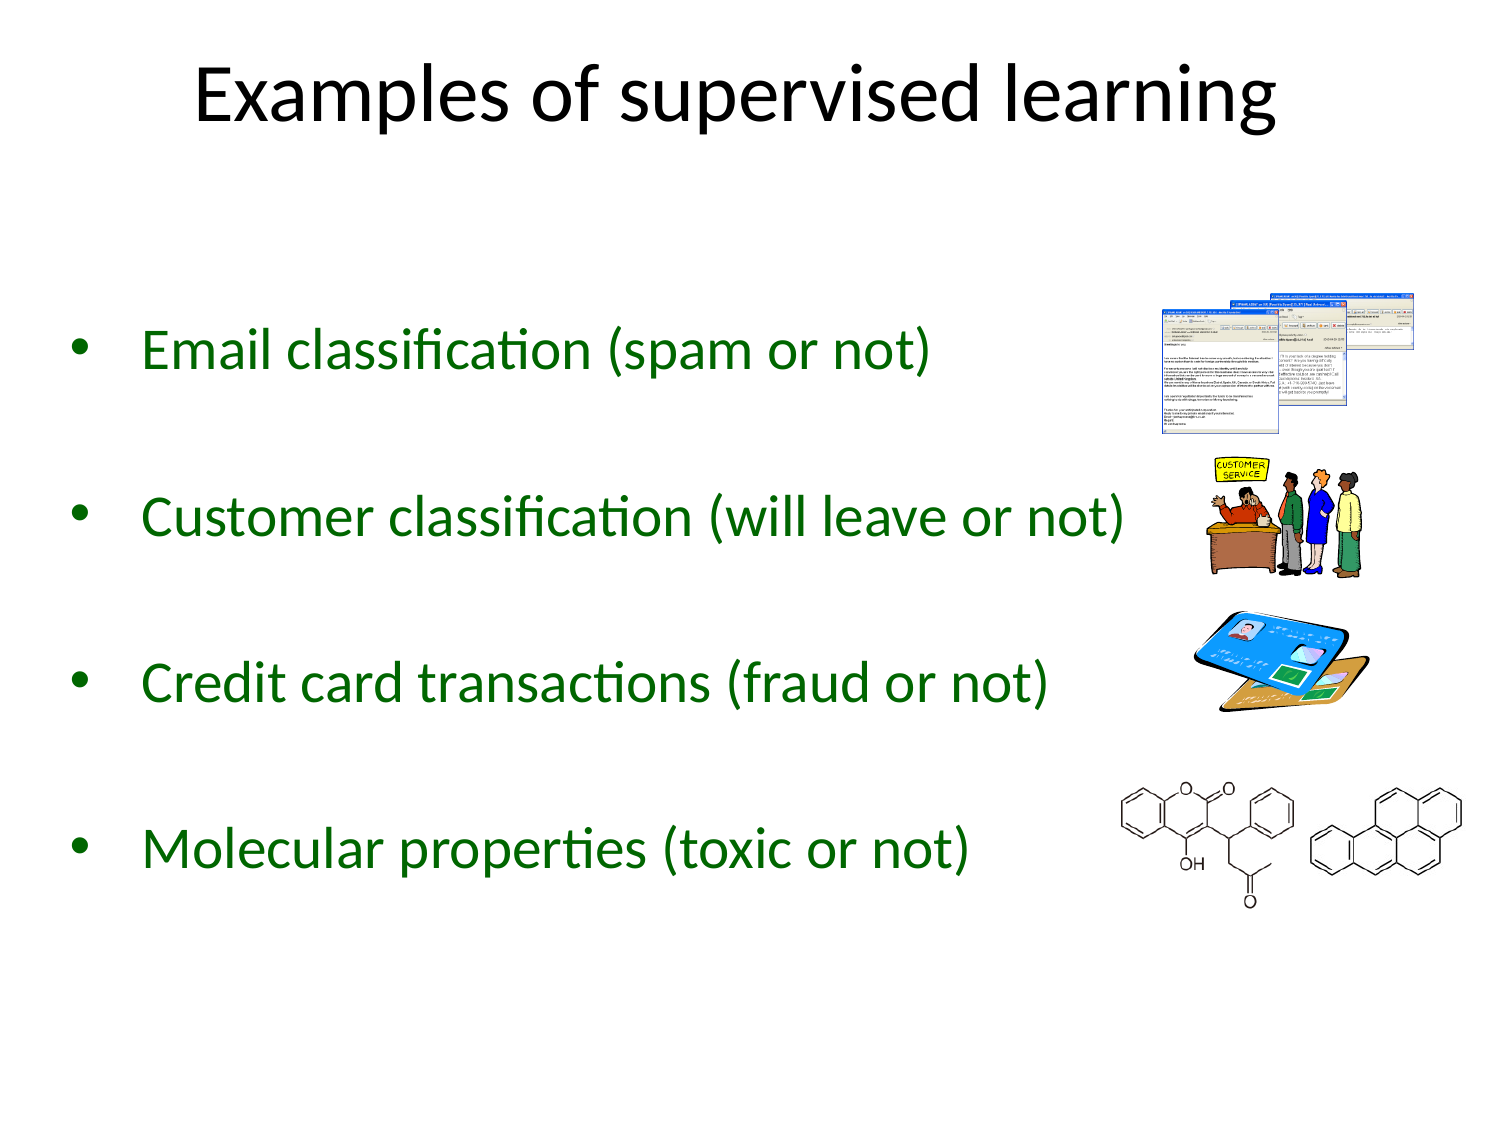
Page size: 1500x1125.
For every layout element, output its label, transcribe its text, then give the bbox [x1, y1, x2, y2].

picture [1183, 609, 1379, 714]
picture [1205, 455, 1363, 579]
picture [1162, 293, 1414, 435]
subtitle Email classification (spam or not) Customer classification (will leave or not) Credit card transactions (fraud or not) Molecular properties (toxic or not) [54, 303, 1263, 899]
title Examples of supervised learning [171, 37, 1300, 138]
picture [1112, 773, 1469, 916]
